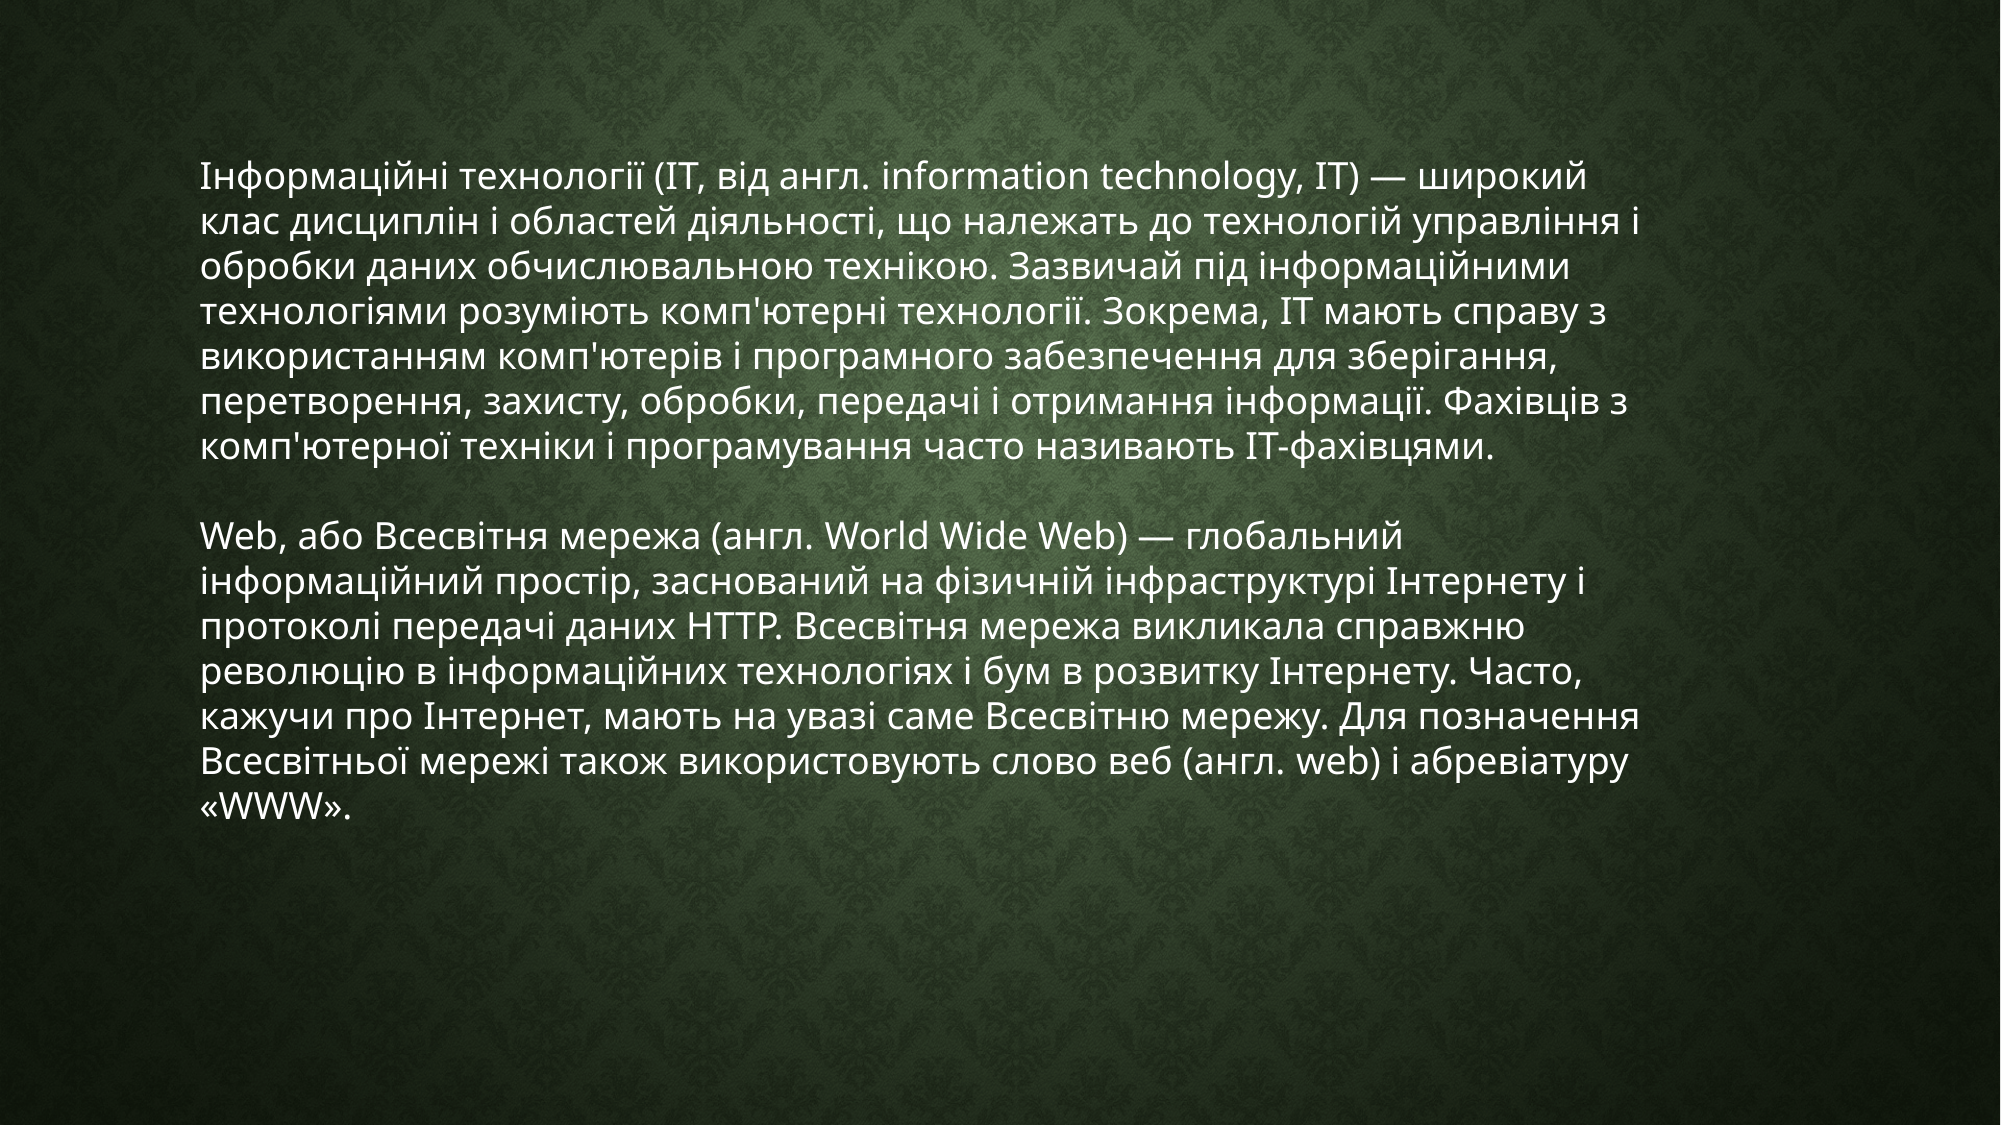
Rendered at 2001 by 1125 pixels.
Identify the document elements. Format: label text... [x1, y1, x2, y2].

text_box Інформаційні технології (ІТ, від англ. information technology, IT) — широкий клас дисциплін і областей діяльності, що належать до технологій управління і обробки даних обчислювальною технікою. Зазвичай під інформаційними технологіями розуміють комп'ютерні технології. Зокрема, ІТ мають справу з використанням комп'ютерів і програмного забезпечення для зберігання, перетворення, захисту, обробки, передачі і отримання інформації. Фахівців з комп'ютерної техніки і програмування часто називають ІТ-фахівцями. Web, або Всесвітня мережа (англ. World Wide Web) — глобальний інформаційний простір, заснований на фізичній інфраструктурі Інтернету і протоколі передачі даних HTTP. Всесвітня мережа викликала справжню революцію в інформаційних технологіях і бум в розвитку Інтернету. Часто, кажучи про Інтернет, мають на увазі саме Всесвітню мережу. Для позначення Всесвітньої мережі також використовують слово веб (англ. web) і абревіатуру «WWW». [184, 145, 1685, 880]
